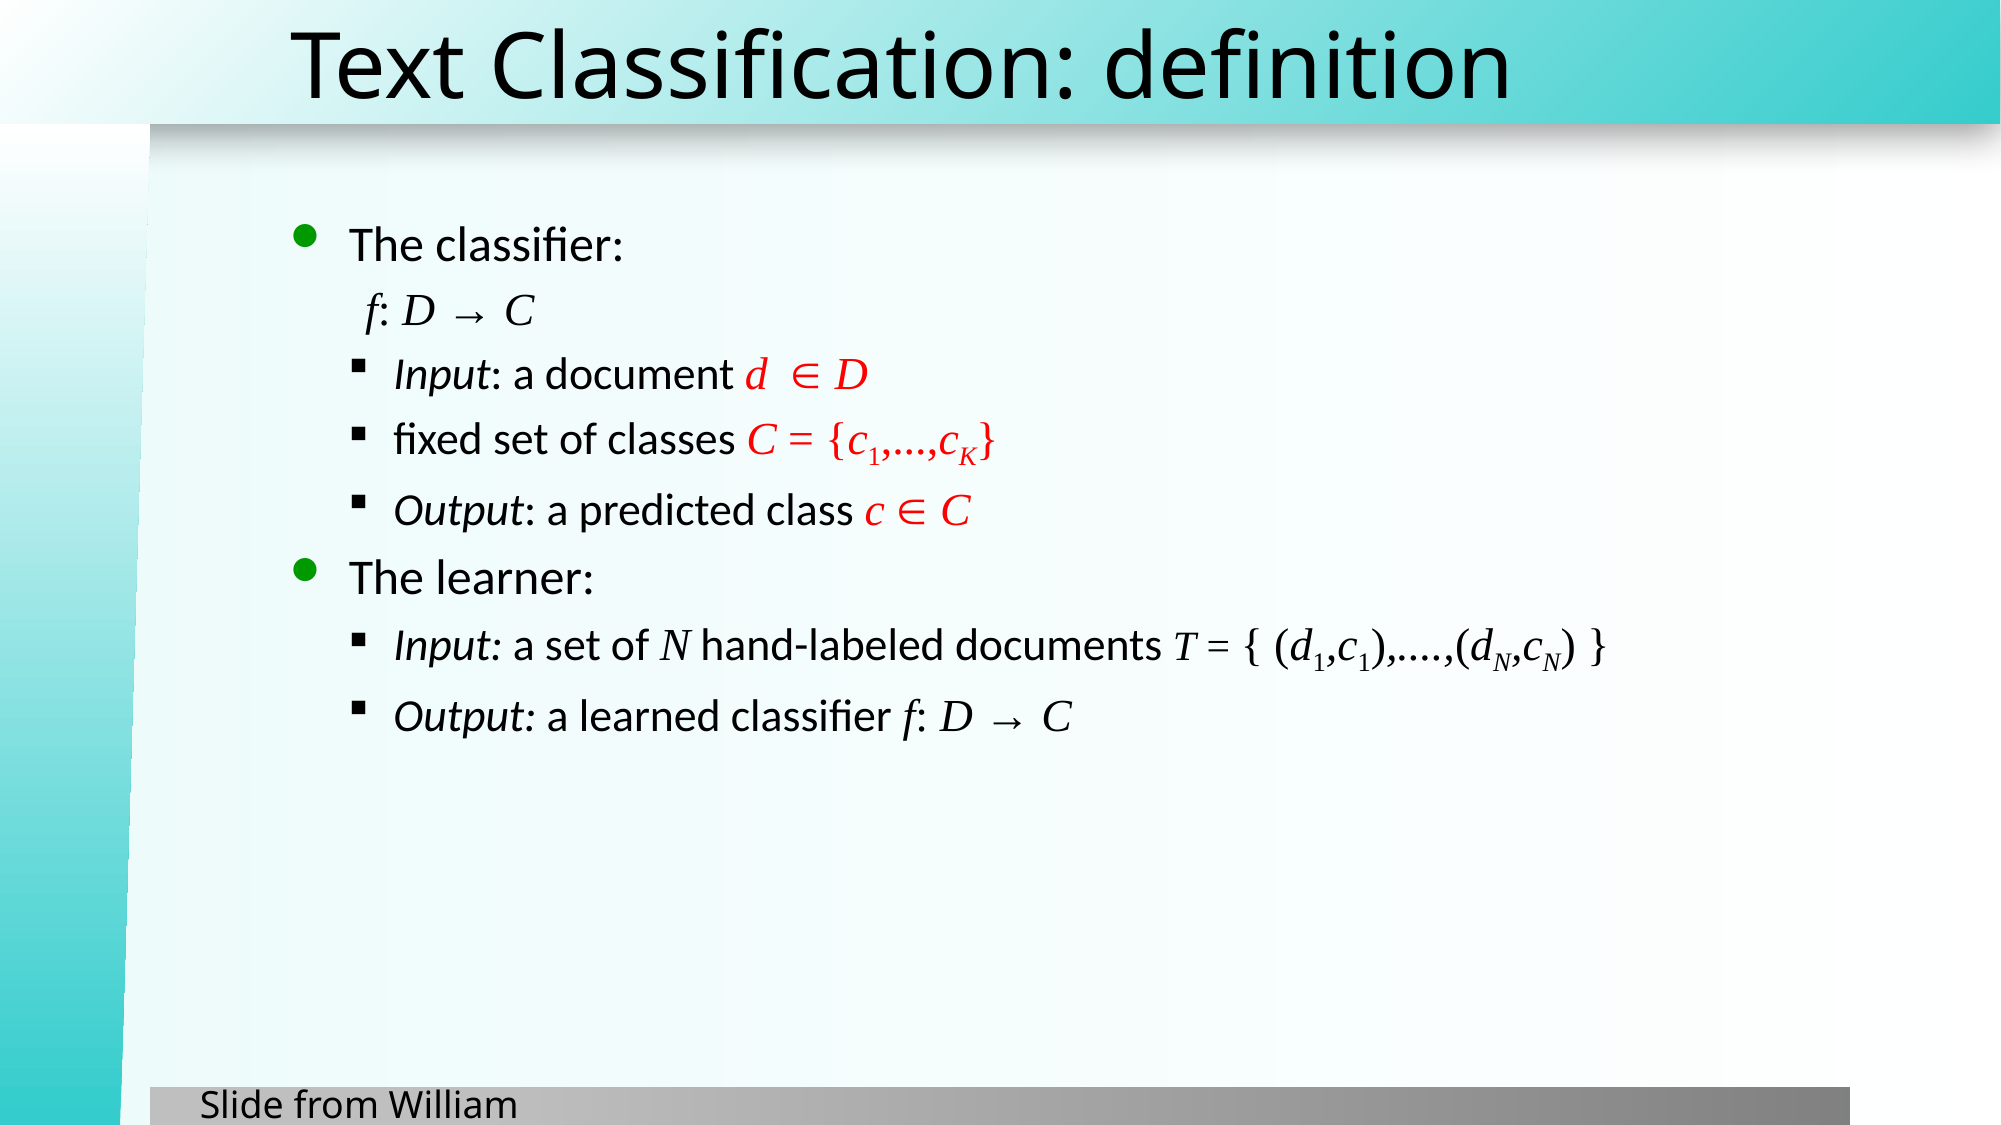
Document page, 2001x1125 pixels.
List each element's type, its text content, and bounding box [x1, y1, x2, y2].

title Text Classification: definition [274, 0, 2000, 125]
footer Slide from William Cohen [184, 1074, 648, 1125]
list The classifier: f: D → C Input: a document d  D fixed set of classes C = {c1,...,cK} Output: a predicted class c  C The learner: Input: a set of N hand-labeled documents T = { (d1,c1),....,(dN,cN) } Output: a learned classifier f: D → C [274, 203, 1851, 1073]
